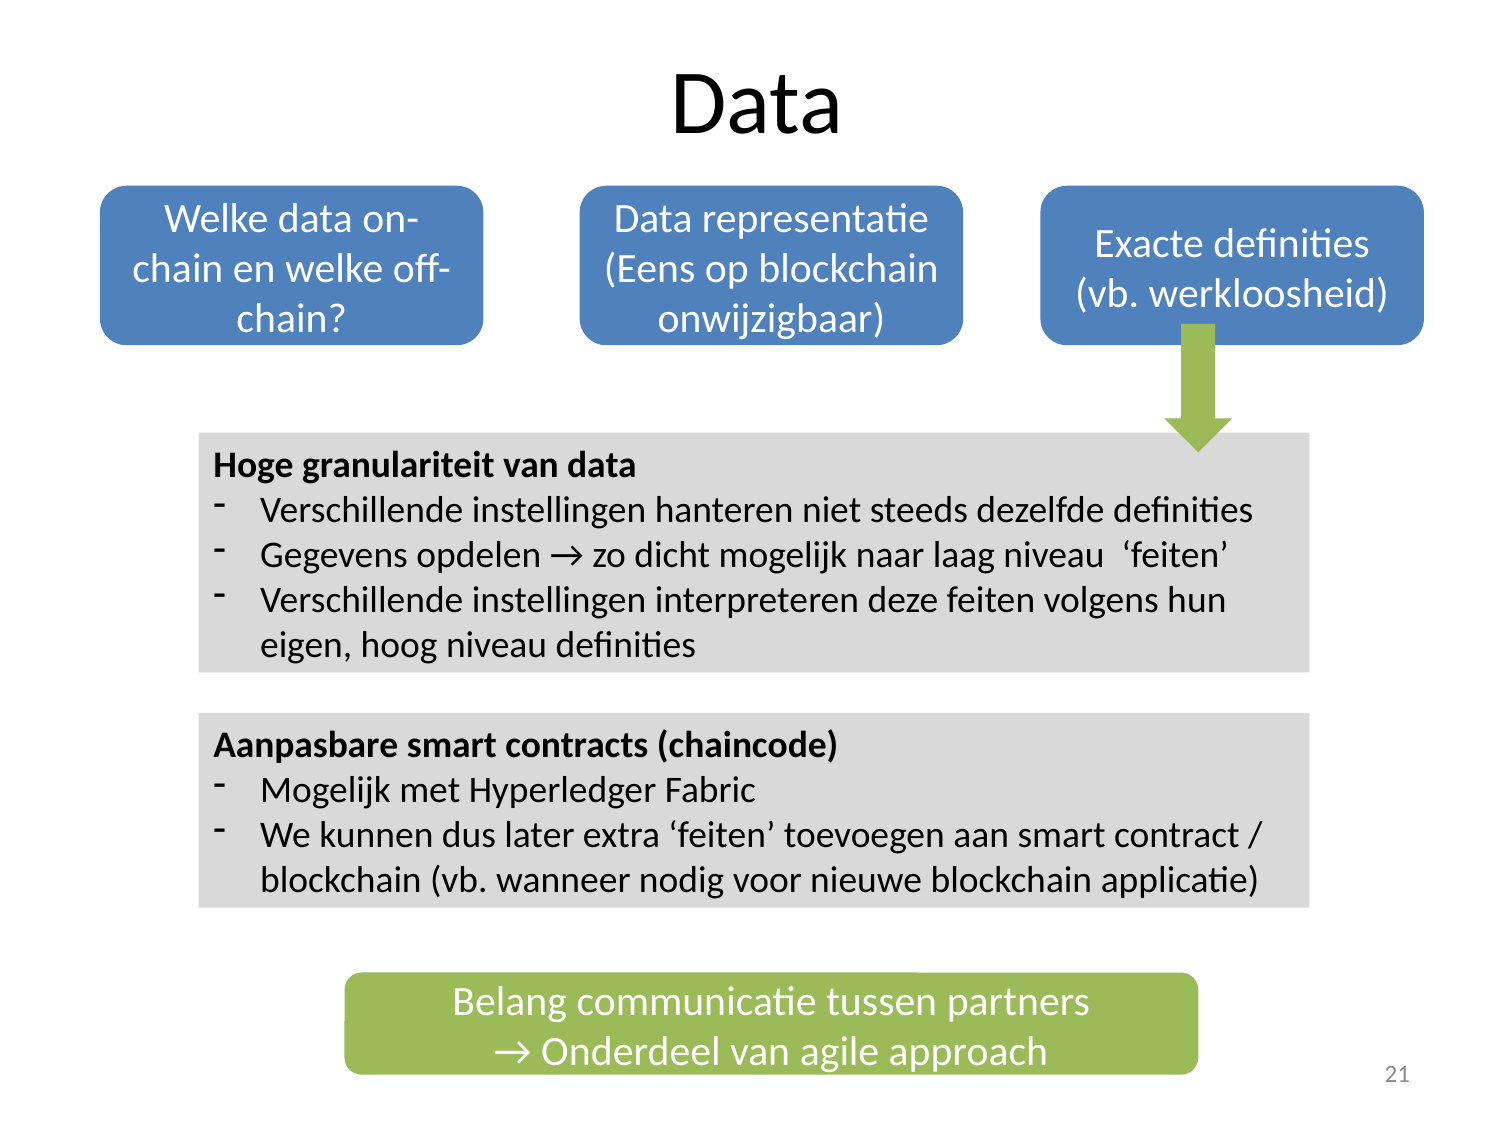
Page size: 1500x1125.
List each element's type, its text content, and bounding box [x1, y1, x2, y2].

text_box Data representatie (Eens op blockchain onwijzigbaar) [577, 183, 966, 348]
title Data [81, 12, 1432, 181]
text_box Aanpasbare smart contracts (chaincode) Mogelijk met Hyperledger Fabric We kunnen dus later extra ‘feiten’ toevoegen aan smart contract / blockchain (vb. wanneer nodig voor nieuwe blockchain applicatie) [198, 713, 1310, 908]
text_box Welke data on-chain en welke off-chain? [97, 183, 486, 348]
text_box Hoge granulariteit van data Verschillende instellingen hanteren niet steeds dezelfde definities Gegevens opdelen → zo dicht mogelijk naar laag niveau ‘feiten’ Verschillende instellingen interpreteren deze feiten volgens hun eigen, hoog niveau definities [198, 432, 1310, 673]
slide_number 21 [1074, 1042, 1425, 1103]
text_box Exacte definities (vb. werkloosheid) [1038, 183, 1427, 348]
text_box [1162, 321, 1235, 455]
text_box Belang communicatie tussen partners → Onderdeel van agile approach [342, 970, 1201, 1077]
